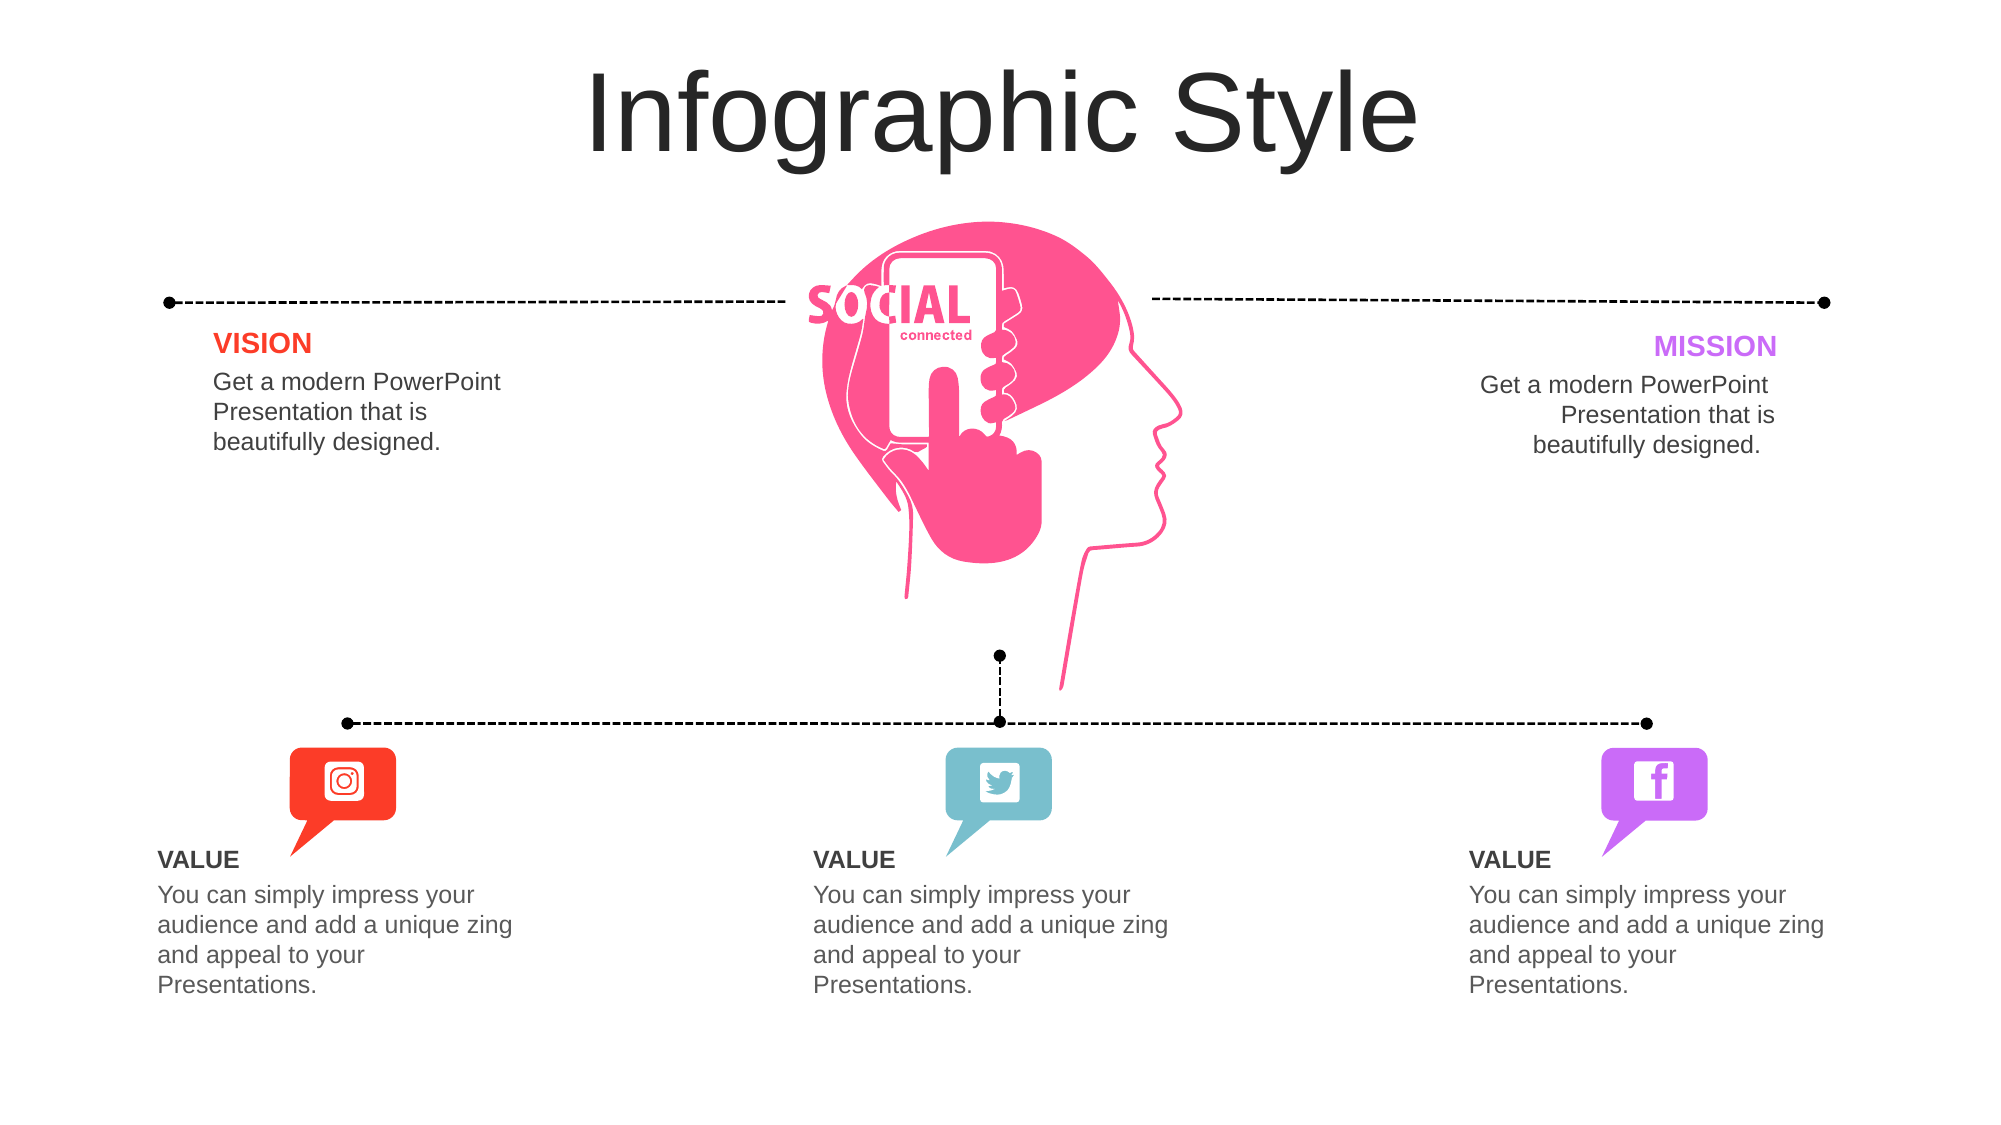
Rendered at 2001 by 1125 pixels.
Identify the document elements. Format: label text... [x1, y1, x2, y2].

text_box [157, 843, 529, 970]
text_box [324, 761, 365, 801]
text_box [1468, 327, 1778, 460]
text_box [1600, 746, 1709, 843]
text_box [1468, 843, 1841, 970]
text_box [213, 324, 529, 457]
text_box [288, 746, 398, 843]
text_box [1183, 298, 1825, 303]
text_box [813, 843, 1185, 970]
text_box [979, 761, 1021, 804]
text_box [944, 746, 1053, 843]
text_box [808, 221, 1183, 691]
text_box [1633, 760, 1675, 802]
list Infographic Style [53, 55, 1952, 175]
